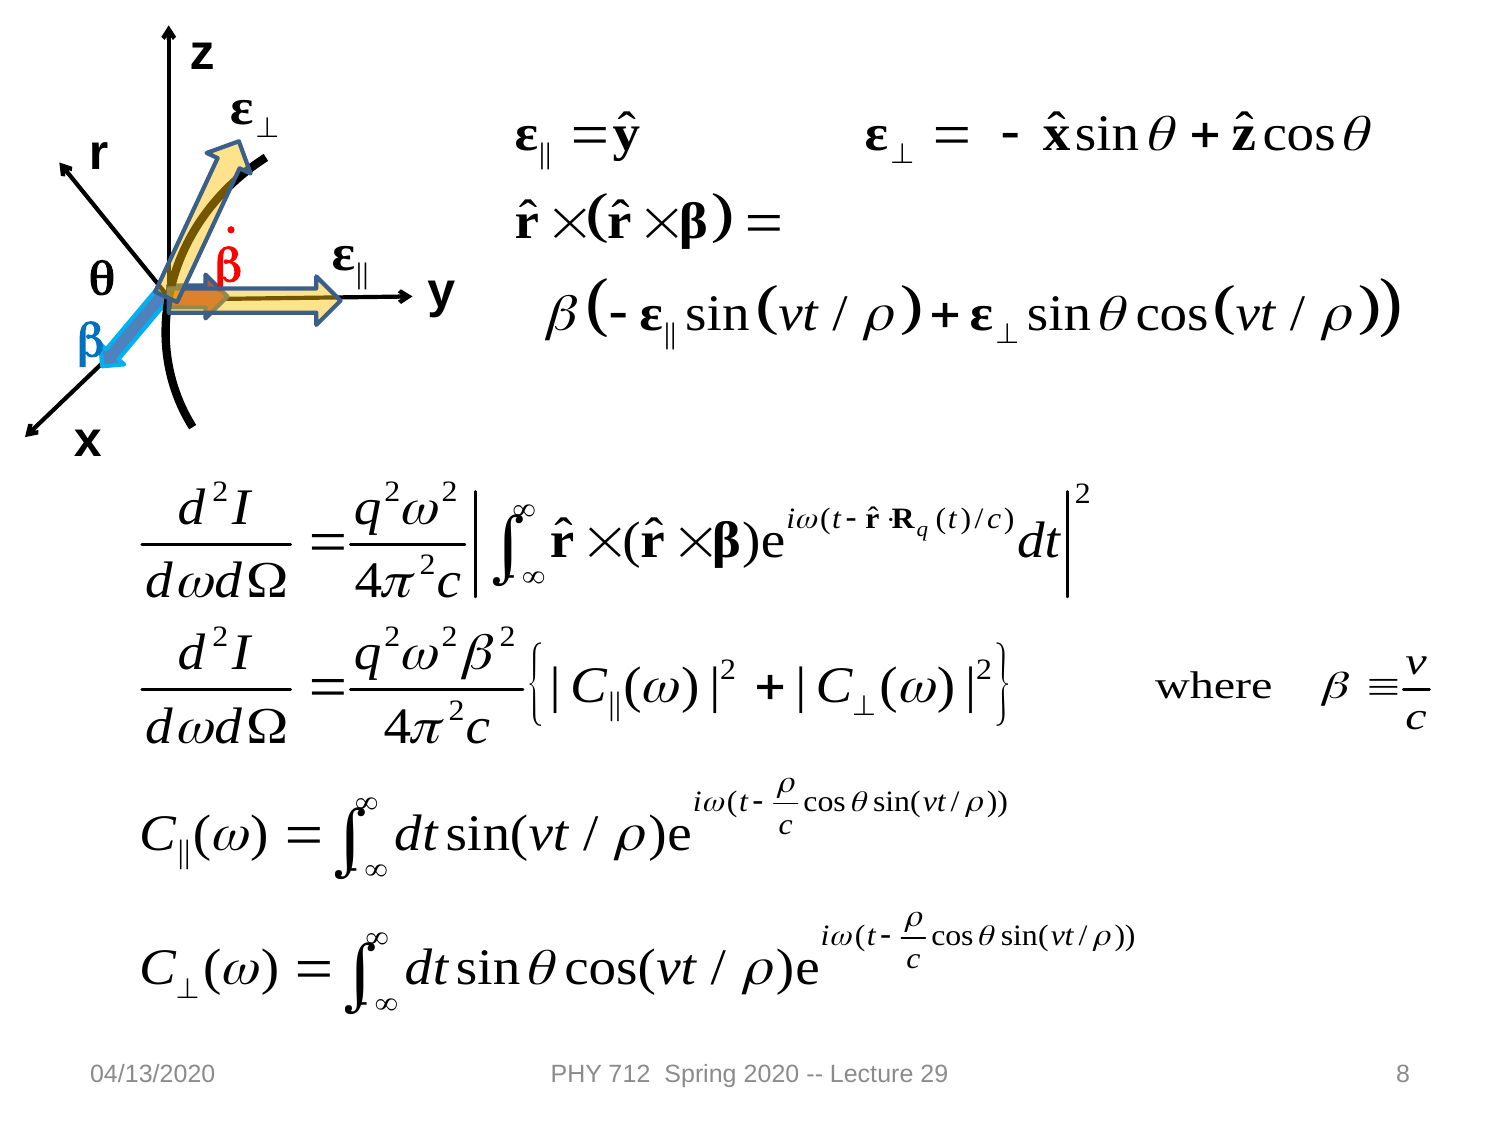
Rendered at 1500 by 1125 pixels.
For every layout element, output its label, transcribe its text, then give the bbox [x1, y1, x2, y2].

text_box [24, 12, 573, 507]
slide_number 8 [1074, 1042, 1425, 1103]
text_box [1146, 637, 1441, 738]
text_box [132, 467, 1148, 1024]
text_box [577, 101, 1431, 363]
footer PHY 712 Spring 2020 -- Lecture 29 [512, 1042, 988, 1103]
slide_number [75, 1042, 425, 1103]
